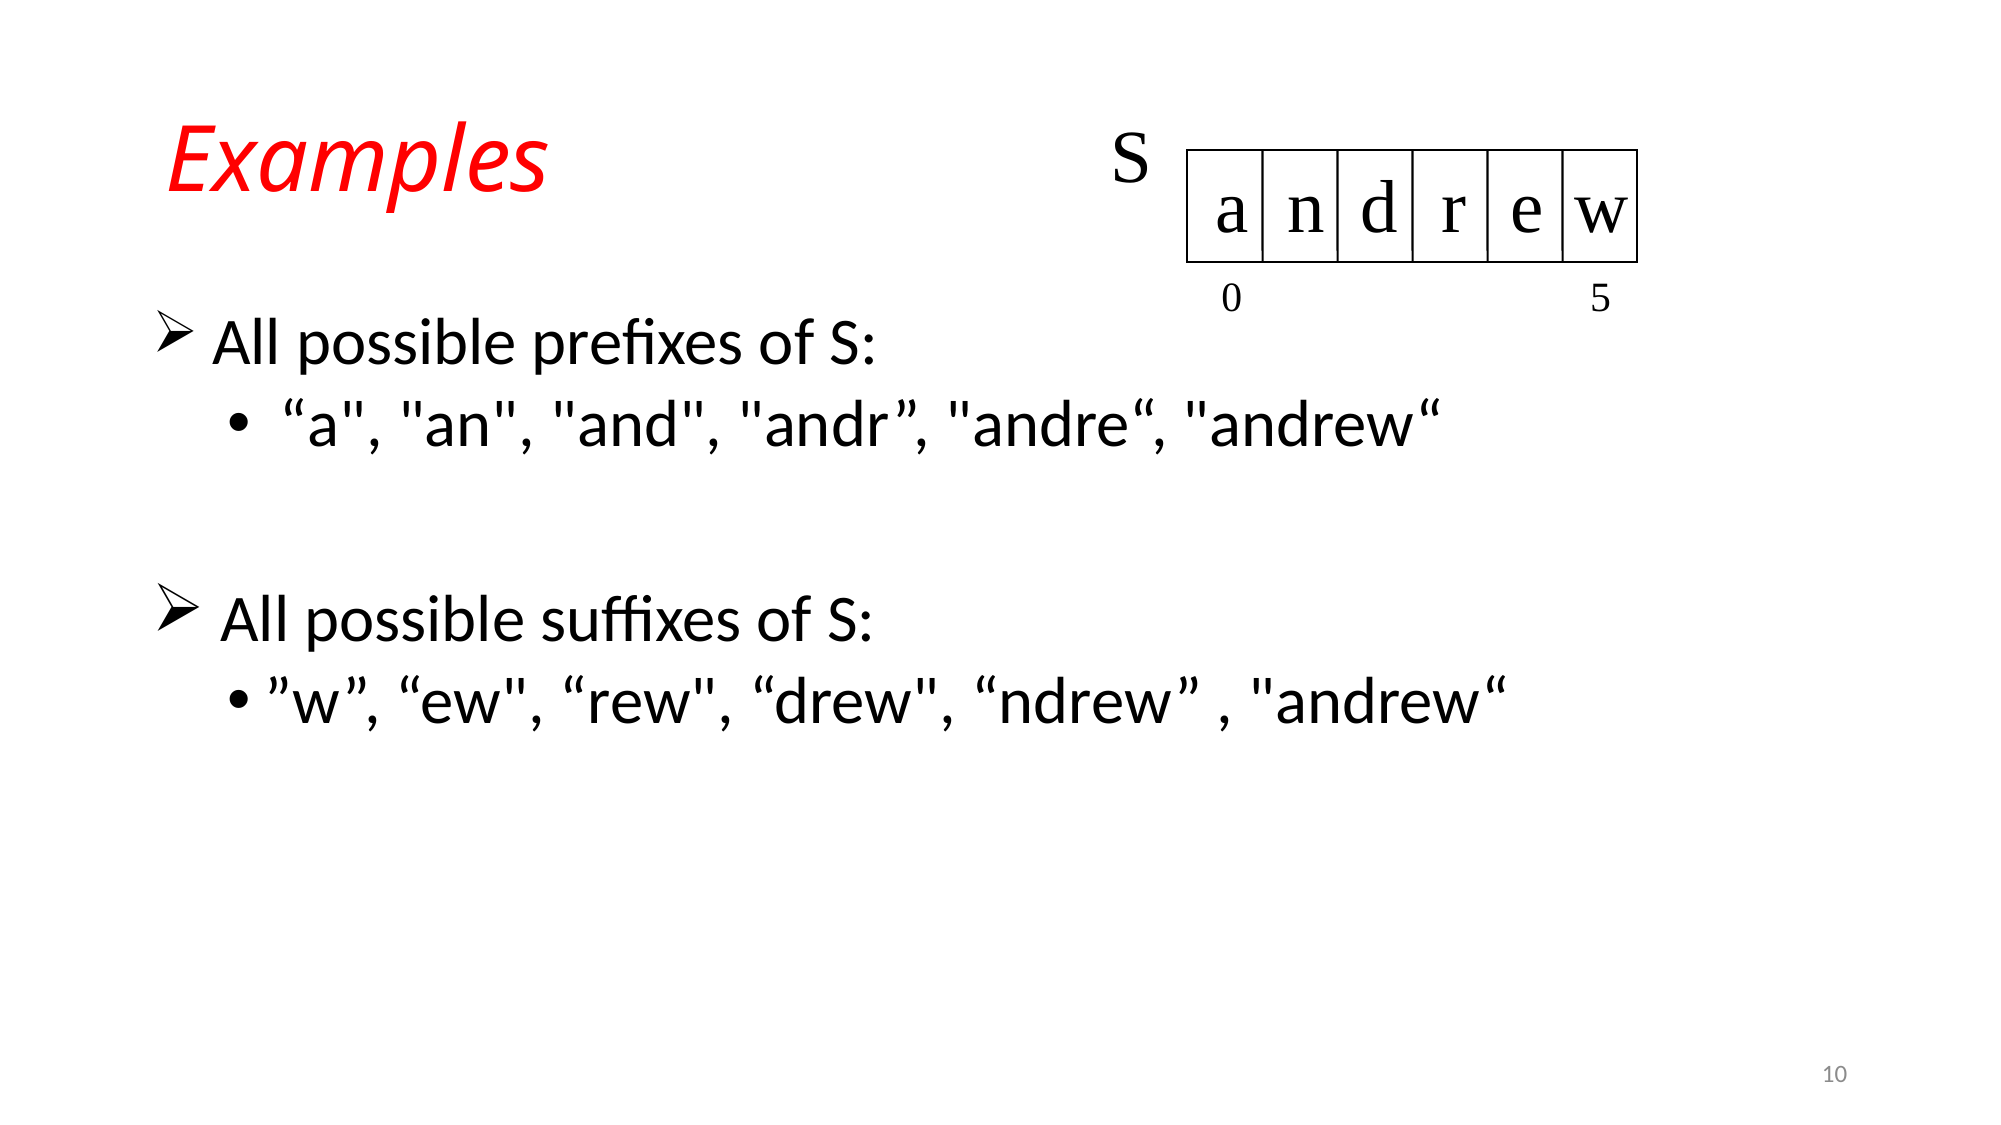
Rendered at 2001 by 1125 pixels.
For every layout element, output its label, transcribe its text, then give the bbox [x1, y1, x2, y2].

text_box S [1096, 100, 1168, 205]
title Examples [150, 71, 575, 253]
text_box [1187, 149, 1638, 263]
list All possible prefixes of S: “a", "an", "and", "andr”, "andre“, "andrew“ All possible suffixes of S: ”w”, “ew", “rew", “drew", “ndrew” , "andrew“ [137, 299, 1863, 1014]
slide_number 10 [1412, 1042, 1863, 1103]
text_box w [1638, 150, 1644, 255]
text_box 5 [1575, 263, 1626, 328]
text_box 0 [1206, 263, 1257, 328]
